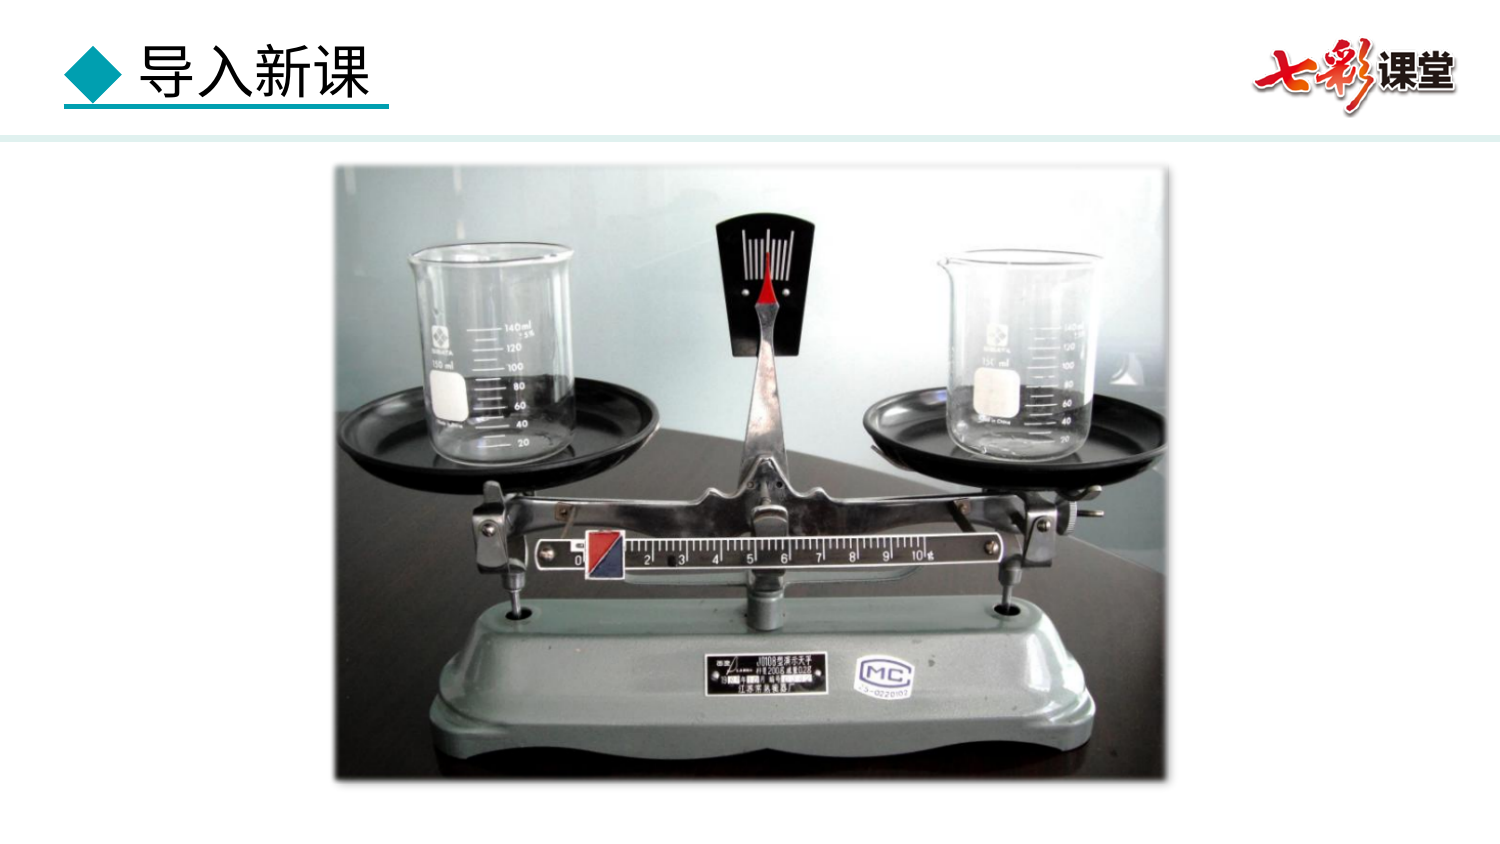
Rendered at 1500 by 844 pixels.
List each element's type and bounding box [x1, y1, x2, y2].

picture [1249, 32, 1461, 118]
picture [329, 161, 1171, 785]
